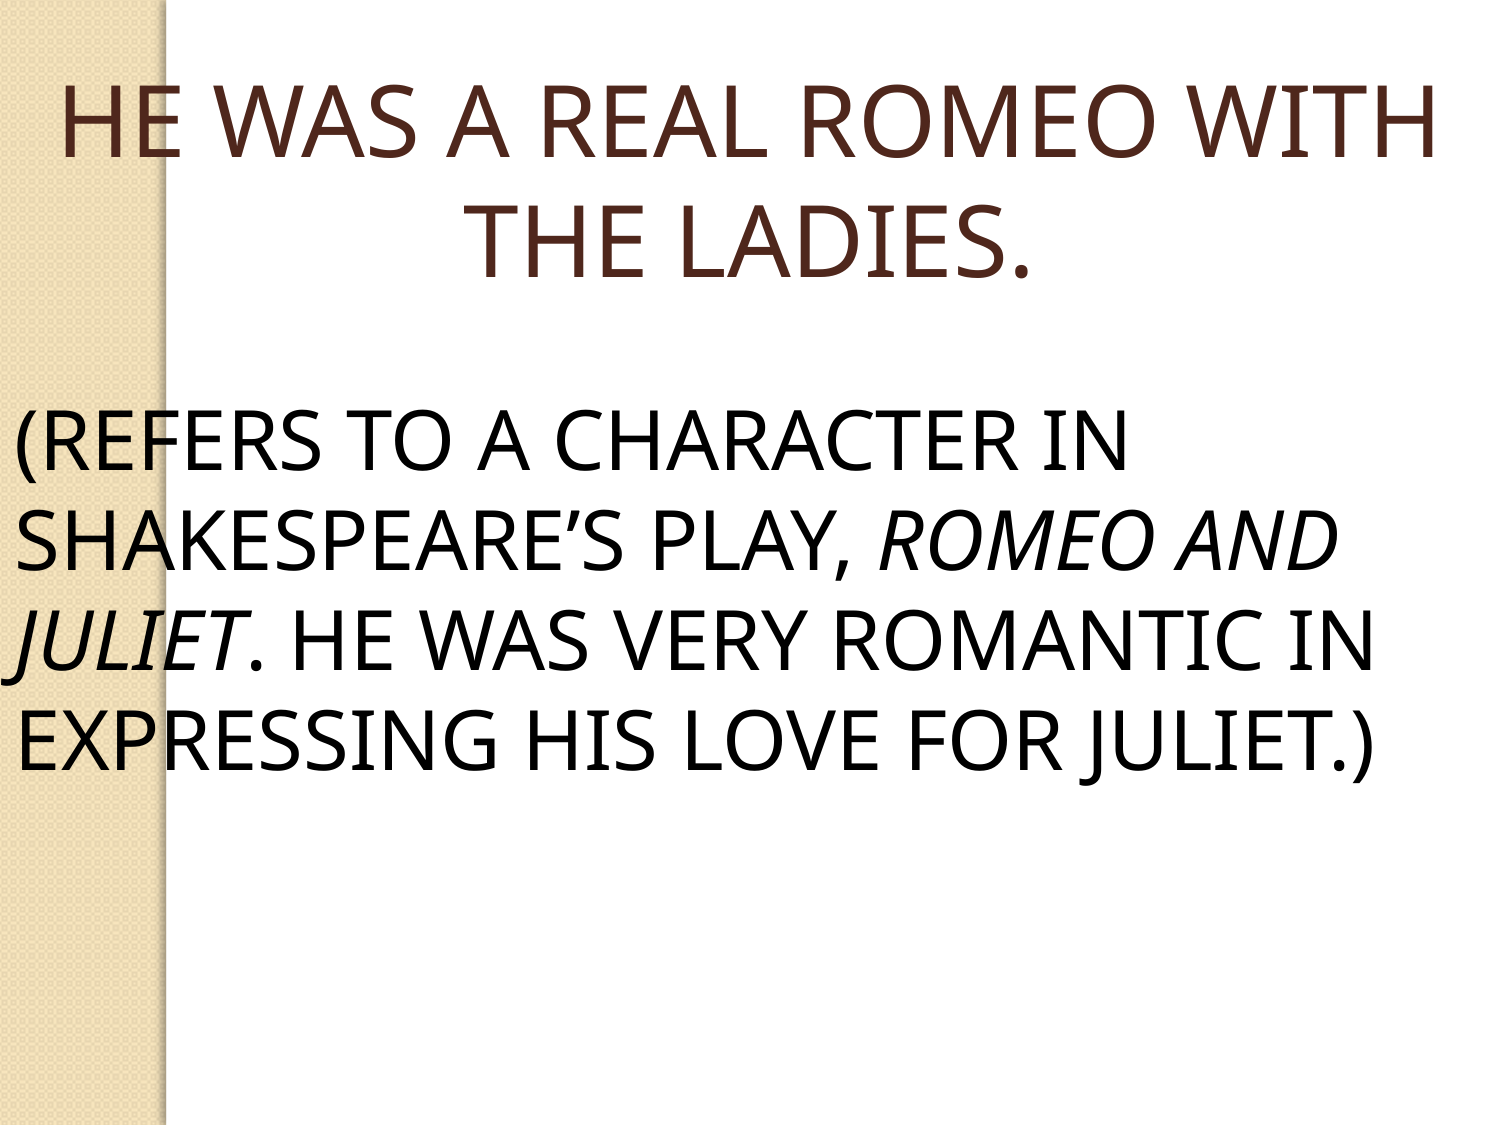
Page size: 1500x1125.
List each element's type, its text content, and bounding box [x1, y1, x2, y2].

text_box HE WAS A REAL ROMEO WITH THE LADIES. (REFERS TO A CHARACTER IN SHAKESPEARE’S PLAY, ROMEO AND JULIET. HE WAS VERY ROMANTIC IN EXPRESSING HIS LOVE FOR JULIET.) [0, 49, 1500, 975]
